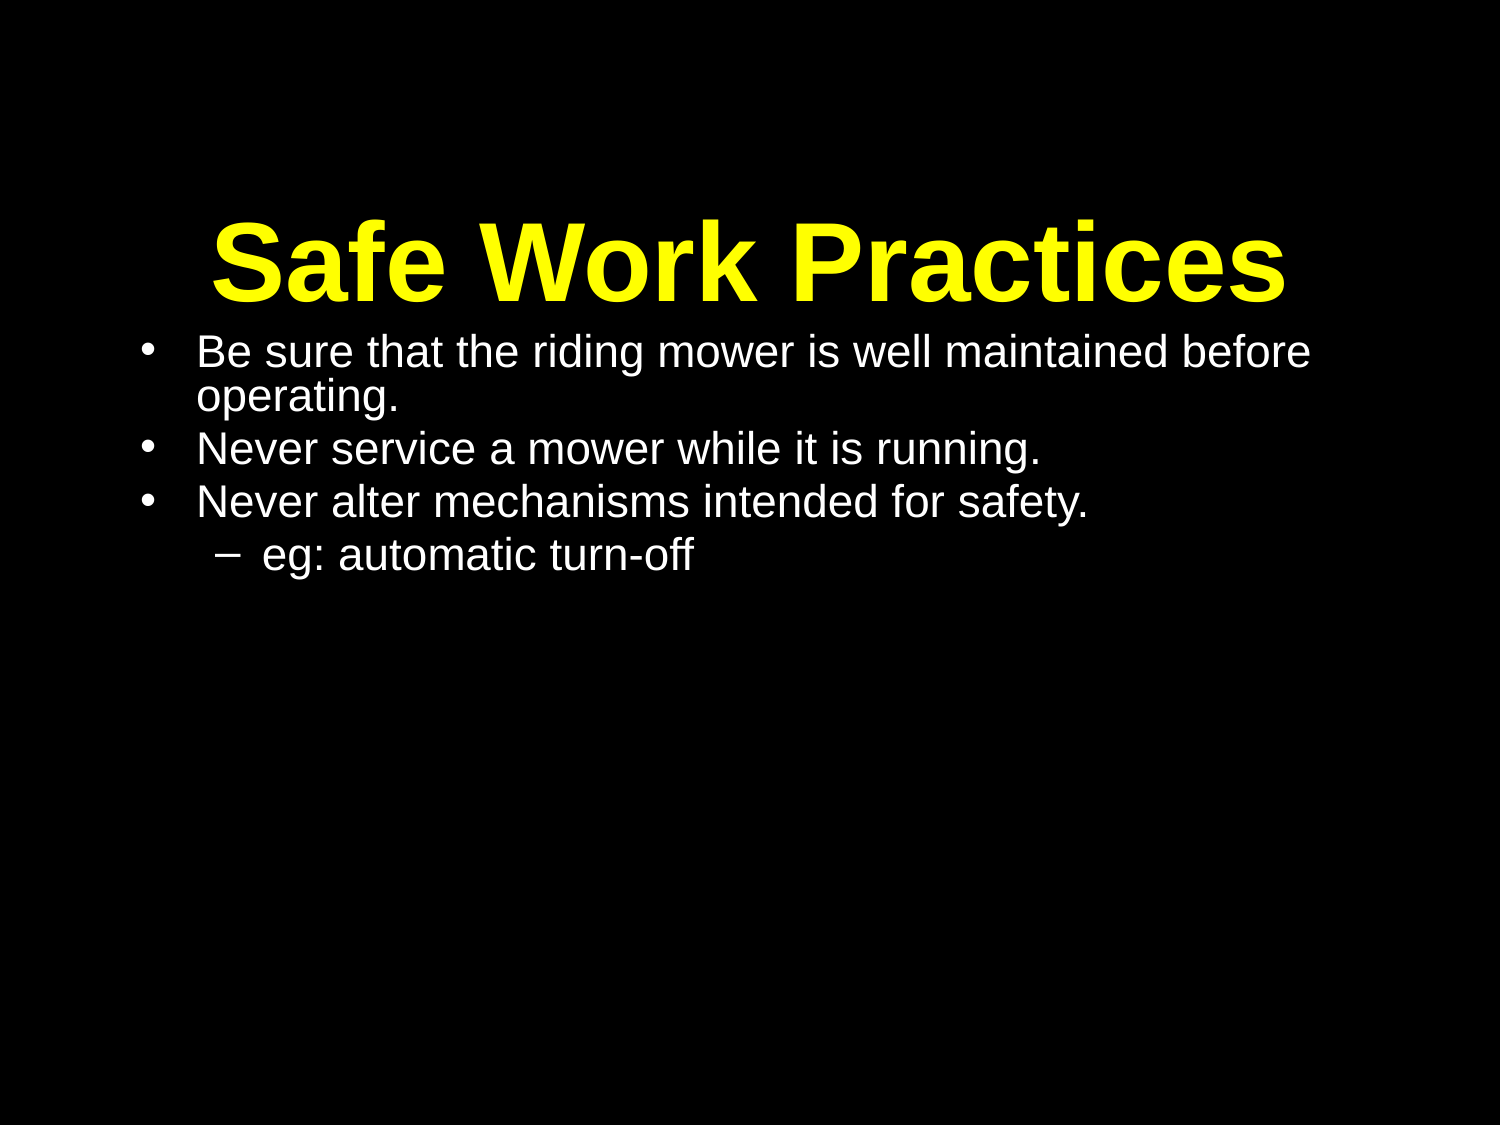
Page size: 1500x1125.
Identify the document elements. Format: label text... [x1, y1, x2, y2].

text_box Safe Work Practices [74, 162, 1425, 350]
list Be sure that the riding mower is well maintained before operating. Never service a mower while it is running. Never alter mechanisms intended for safety. eg: automatic turn-off [125, 324, 1338, 838]
